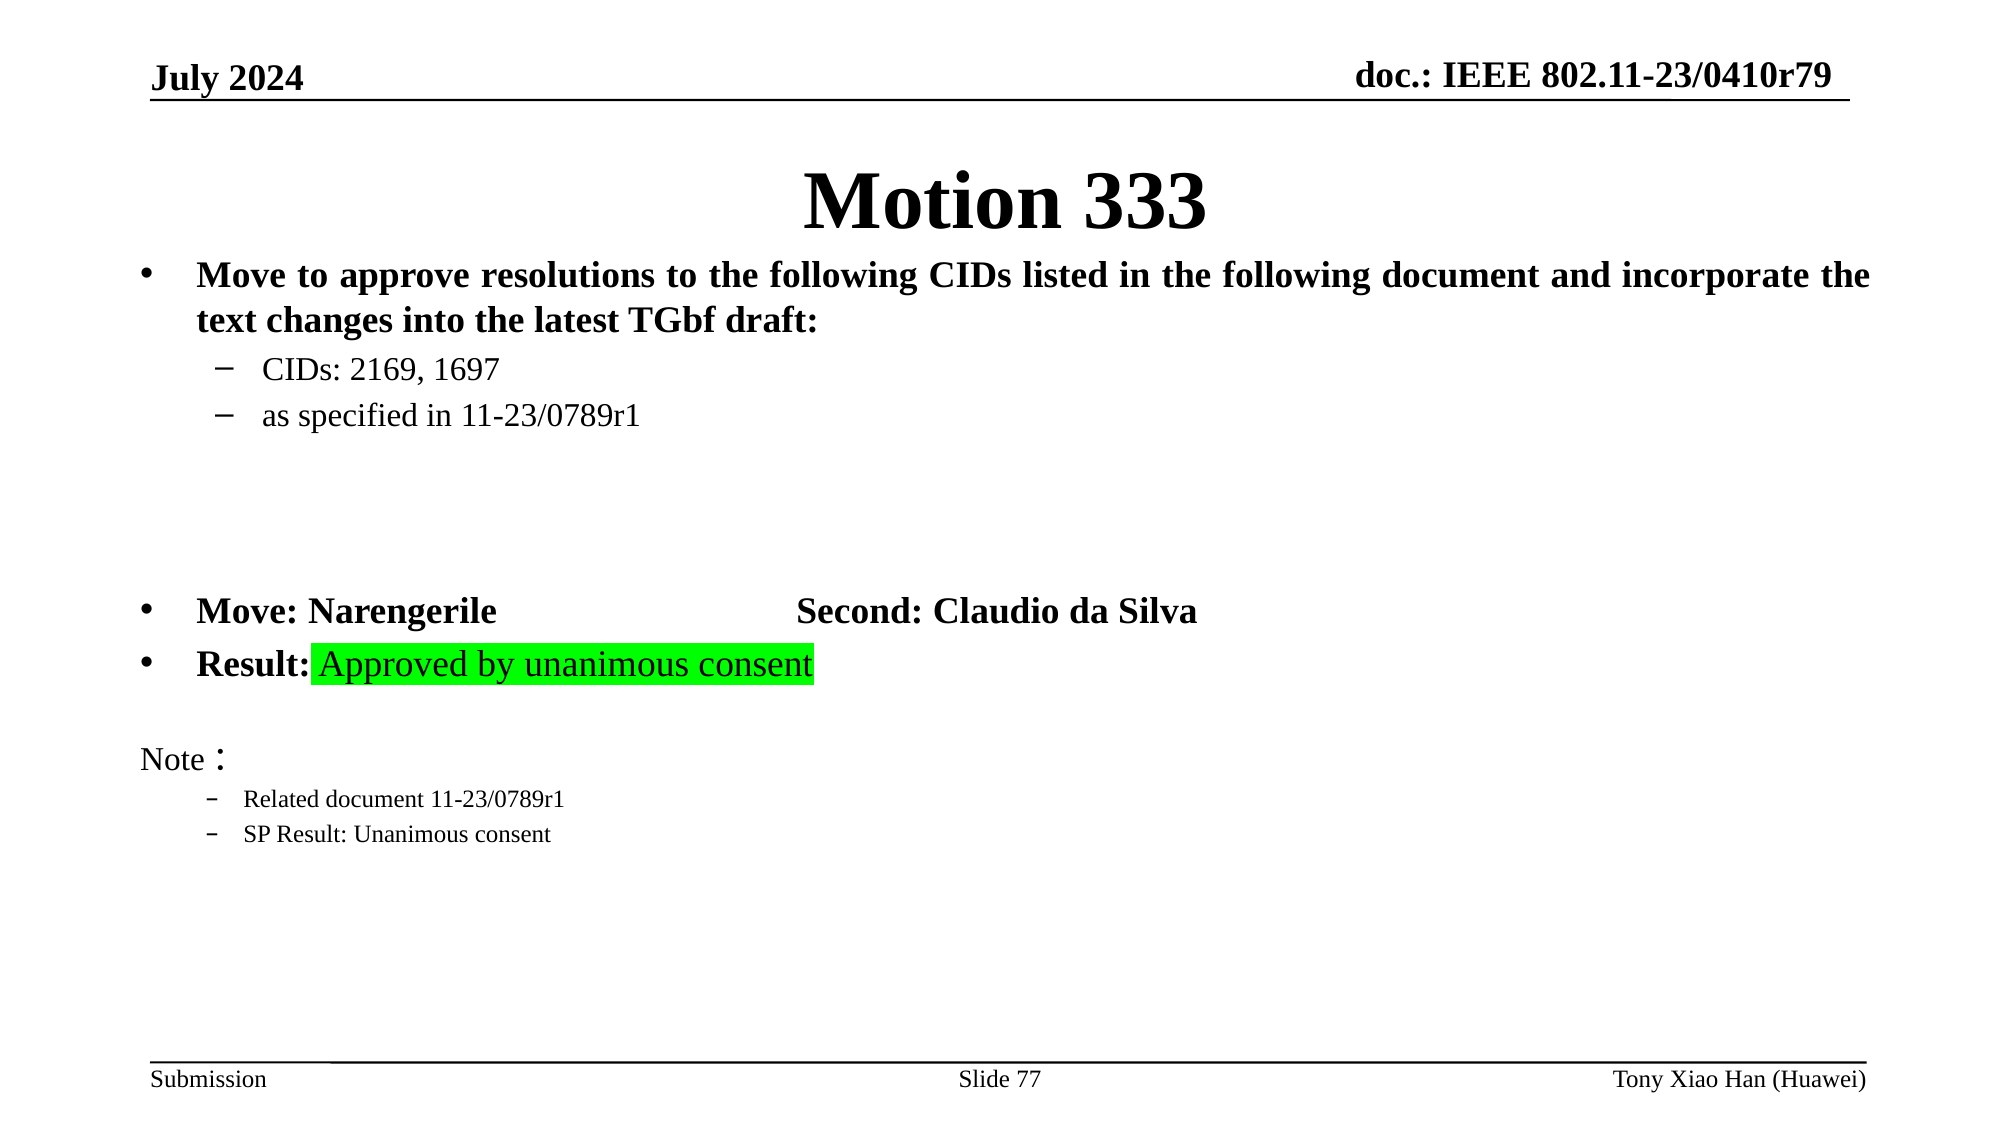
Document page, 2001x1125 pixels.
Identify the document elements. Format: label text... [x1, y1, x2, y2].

text_box Motion 333 [368, 137, 1644, 212]
text_box Move to approve resolutions to the following CIDs listed in the following document and incorporate the text changes into the latest TGbf draft: CIDs: 2169, 1697 as specified in 11-23/0789r1 Move: Narengerile Second: Claudio da Silva Result: Approved by unanimous consent Note： Related document 11-23/0789r1 SP Result: Unanimous consent [125, 212, 1888, 900]
